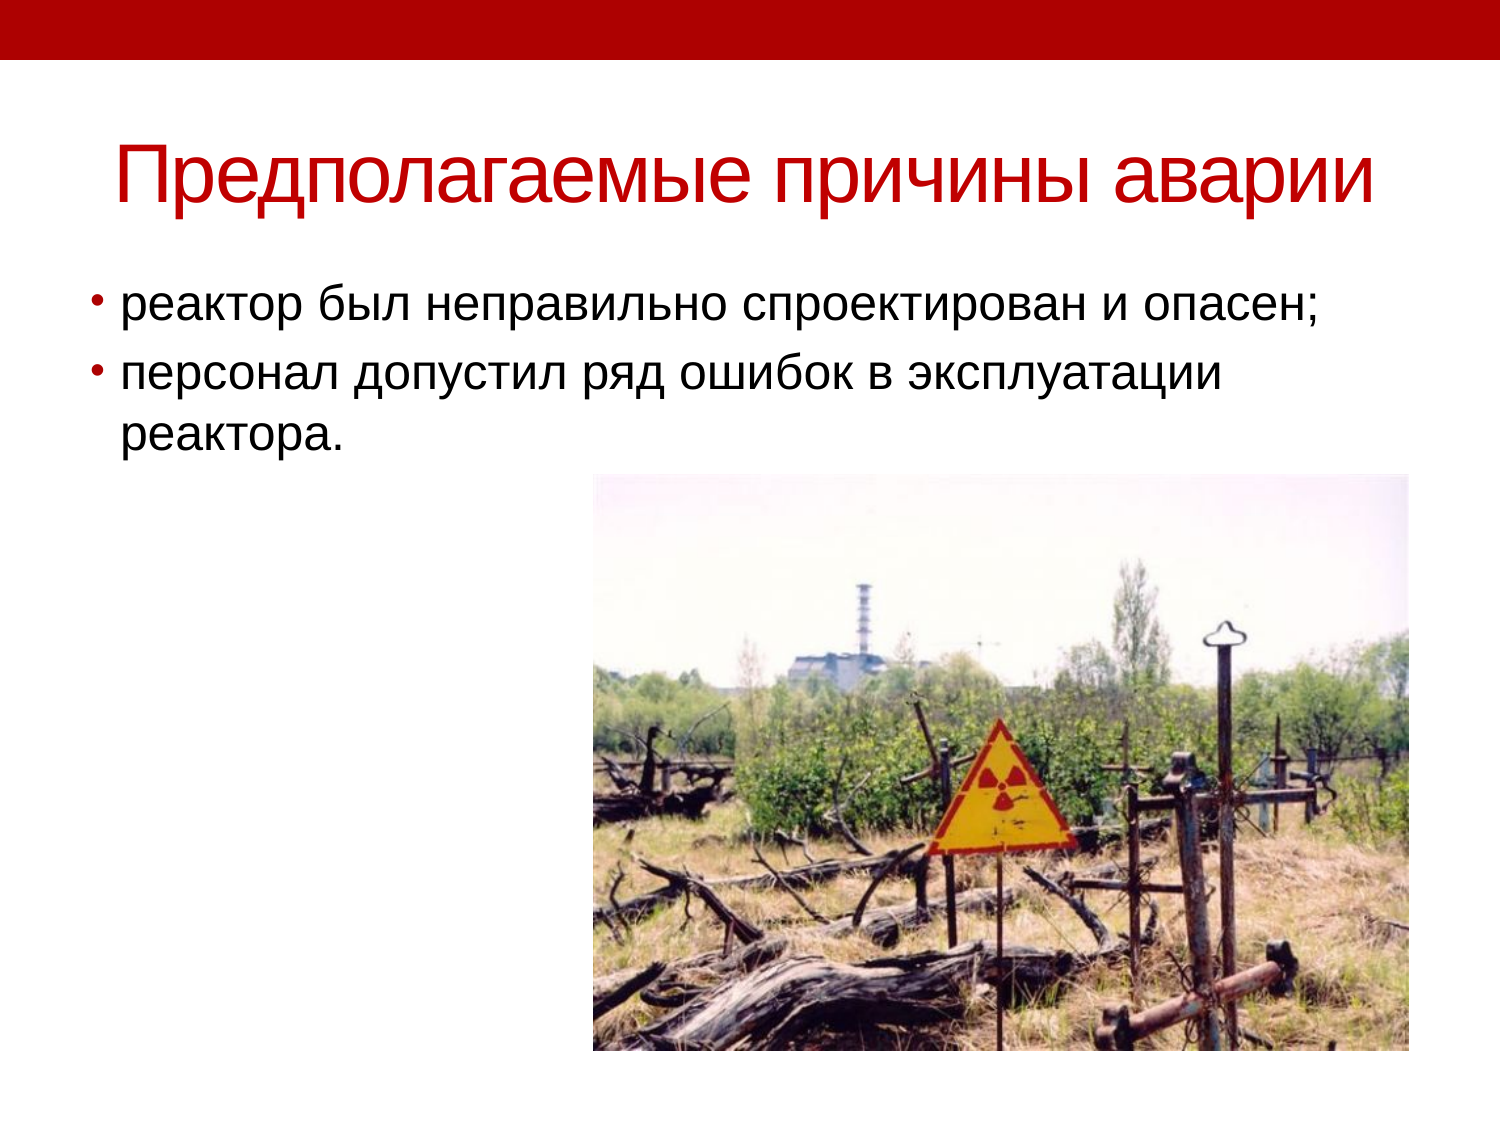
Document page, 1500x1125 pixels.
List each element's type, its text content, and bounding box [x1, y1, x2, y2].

list реактор был неправильно спроектирован и опасен; персонал допустил ряд ошибок в эксплуатации реактора. [75, 262, 1425, 1063]
picture [592, 473, 1409, 1051]
title Предполагаемые причины аварии [75, 87, 1425, 250]
